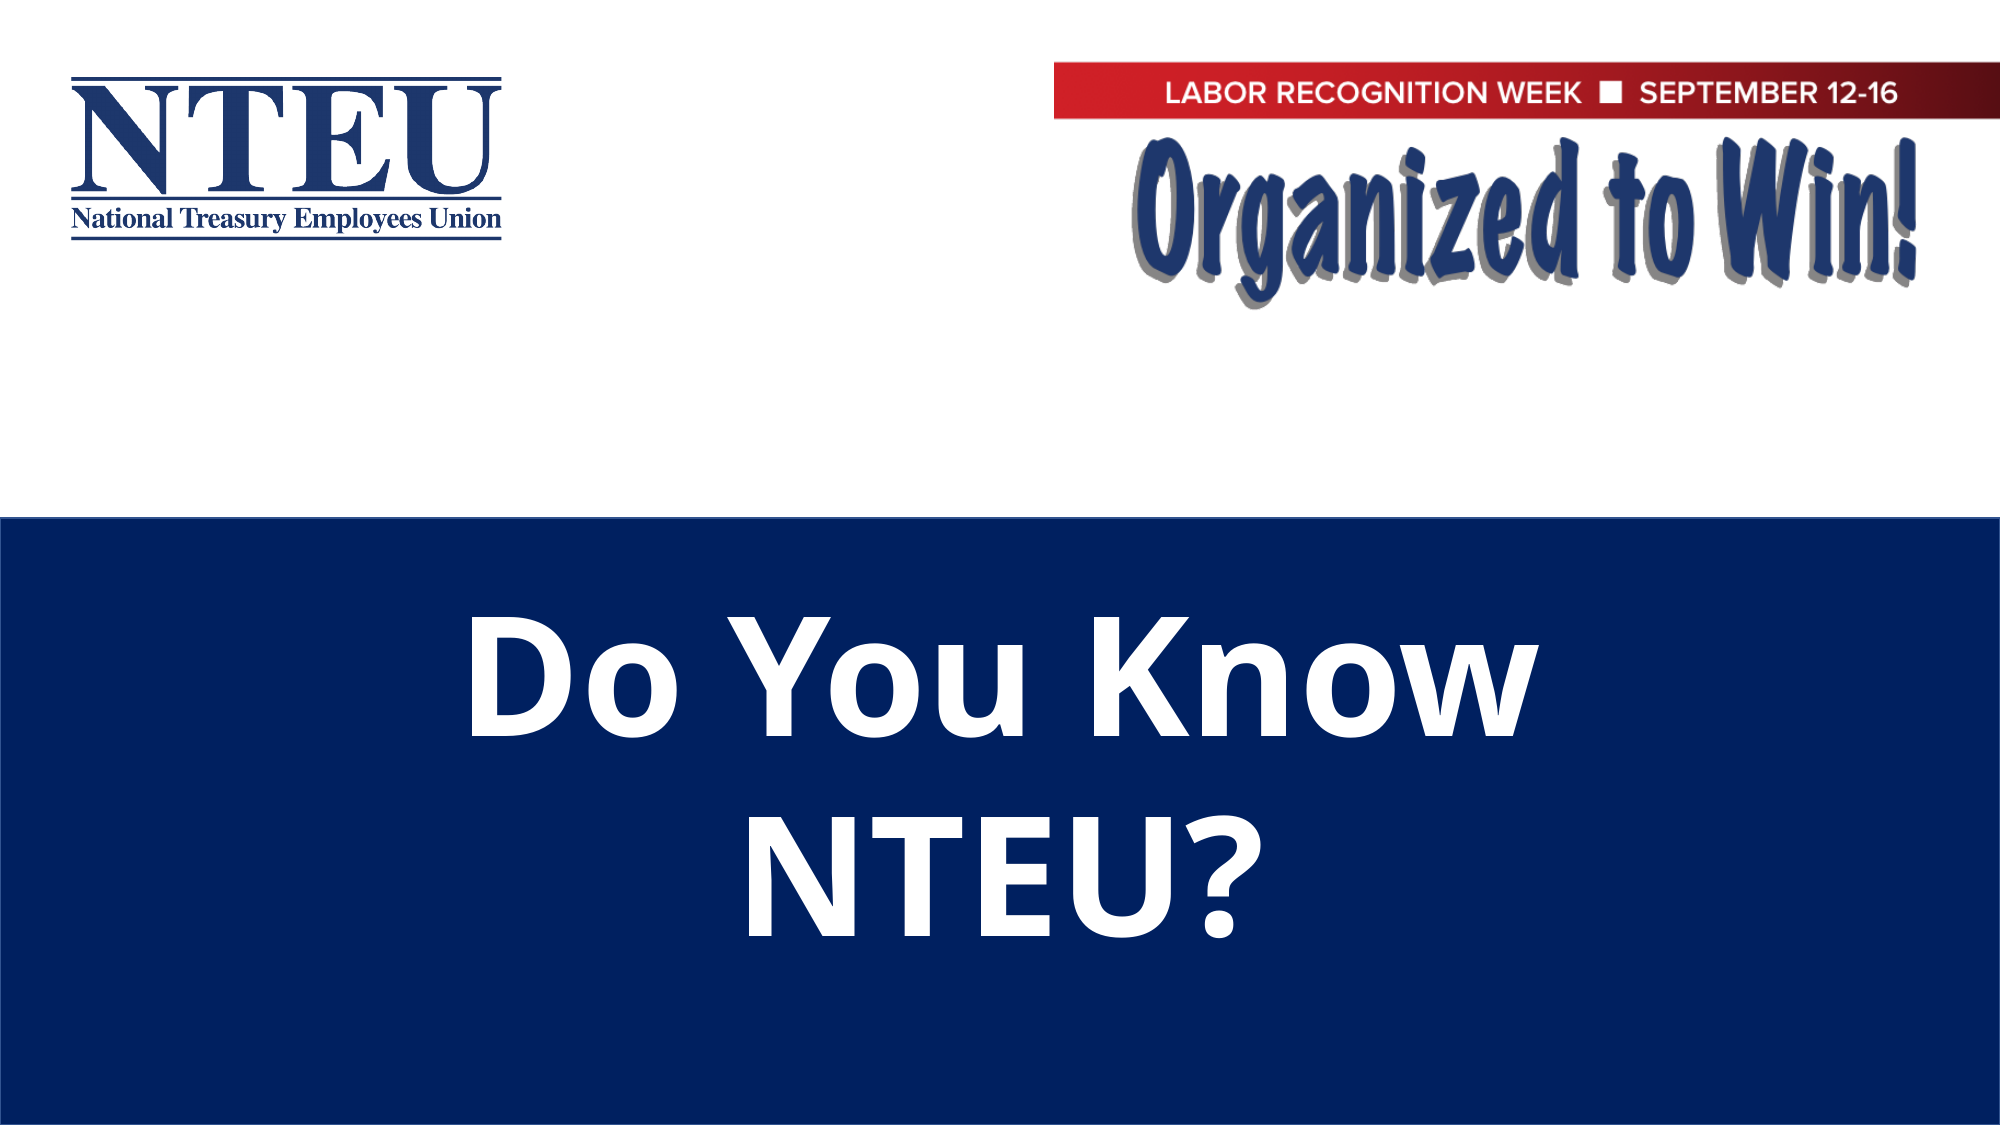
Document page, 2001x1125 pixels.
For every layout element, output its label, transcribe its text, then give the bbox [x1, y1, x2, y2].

picture [1054, 45, 2000, 338]
text_box [0, 517, 2000, 1125]
picture [61, 67, 511, 247]
text_box Do You Know NTEU? [200, 562, 1800, 978]
